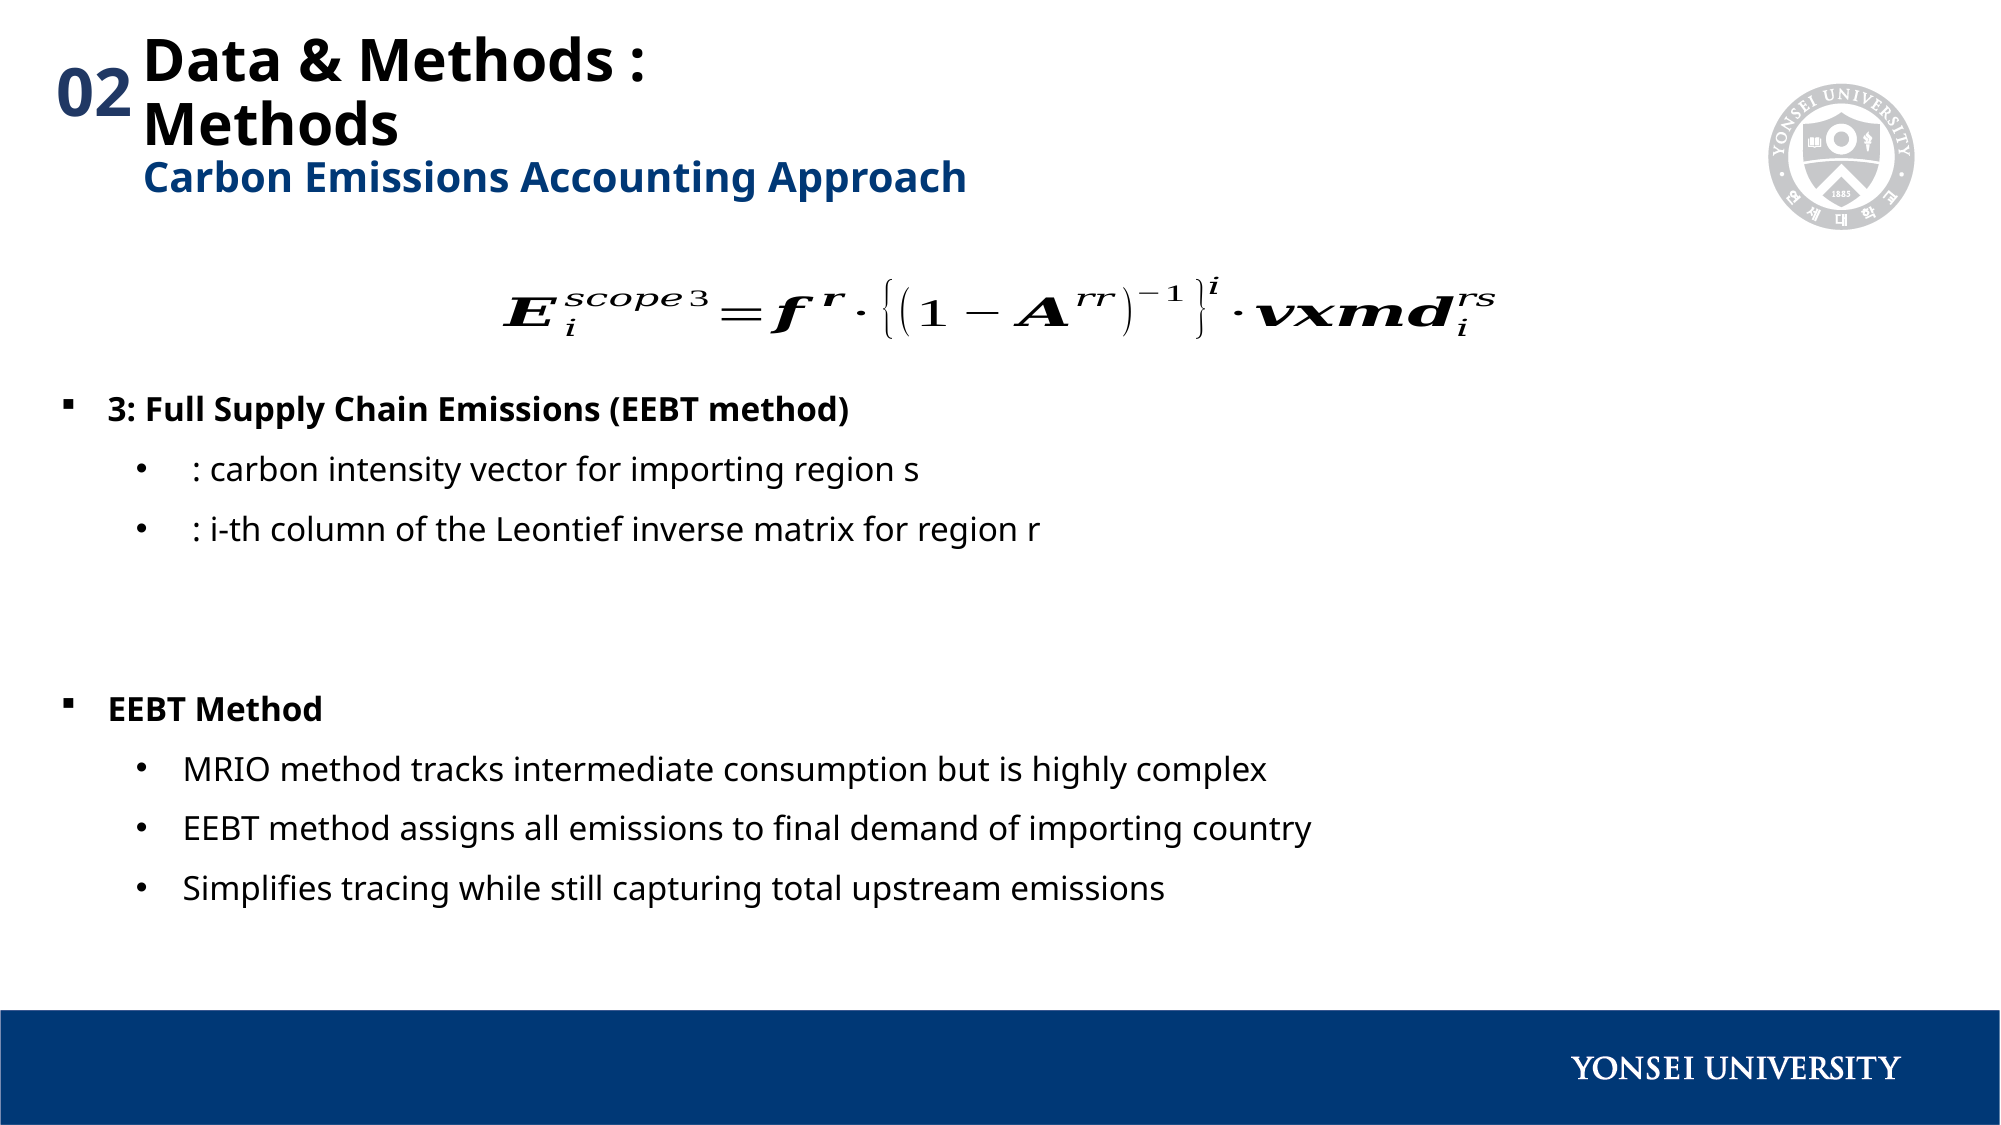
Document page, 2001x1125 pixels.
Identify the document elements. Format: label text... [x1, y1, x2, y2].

text_box 02 [41, 51, 127, 111]
text_box Carbon Emissions Accounting Approach [127, 107, 1048, 251]
picture [0, 0, 2000, 1125]
text_box Data & Methods : Methods [127, 23, 911, 107]
